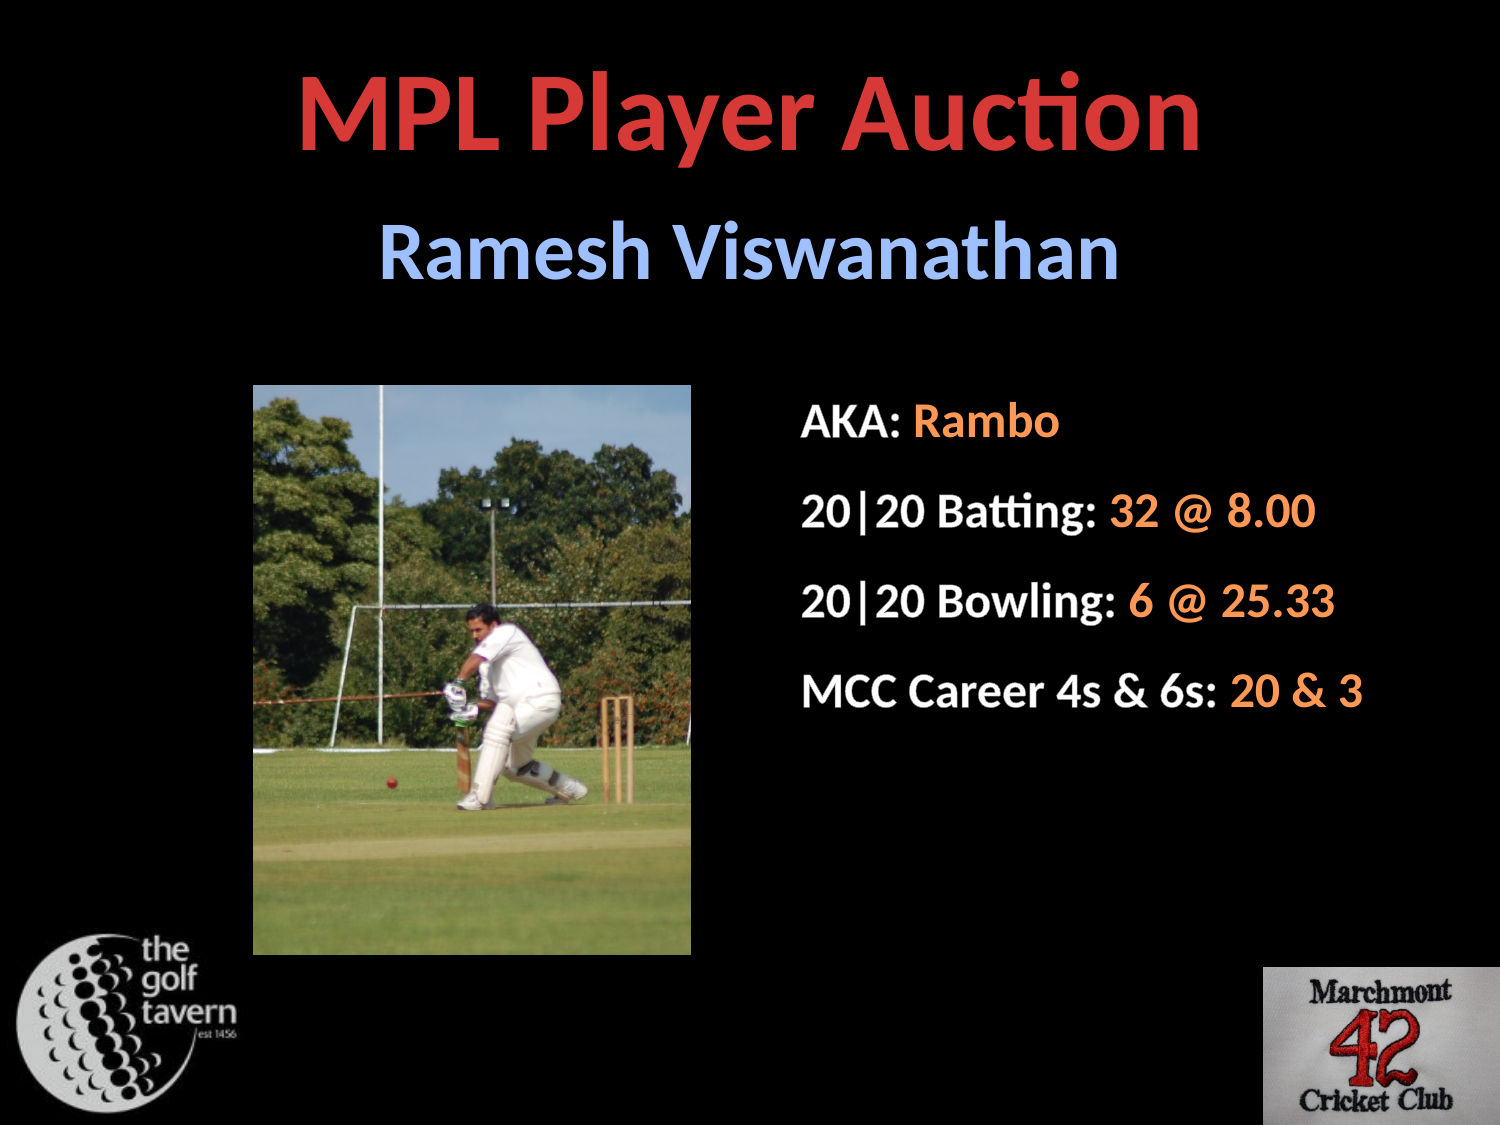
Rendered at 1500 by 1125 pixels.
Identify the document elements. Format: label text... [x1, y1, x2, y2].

picture [1263, 967, 1500, 1125]
text_box AKA: Rambo 20|20 Batting: 32 @ 8.00 20|20 Bowling: 6 @ 25.33 MCC Career 4s & 6s: 20 & 3 [785, 349, 1471, 815]
text_box MPL Player Auction [280, 30, 1220, 181]
picture [7, 928, 243, 1120]
picture [253, 385, 692, 956]
title Ramesh Viswanathan [112, 184, 1388, 308]
